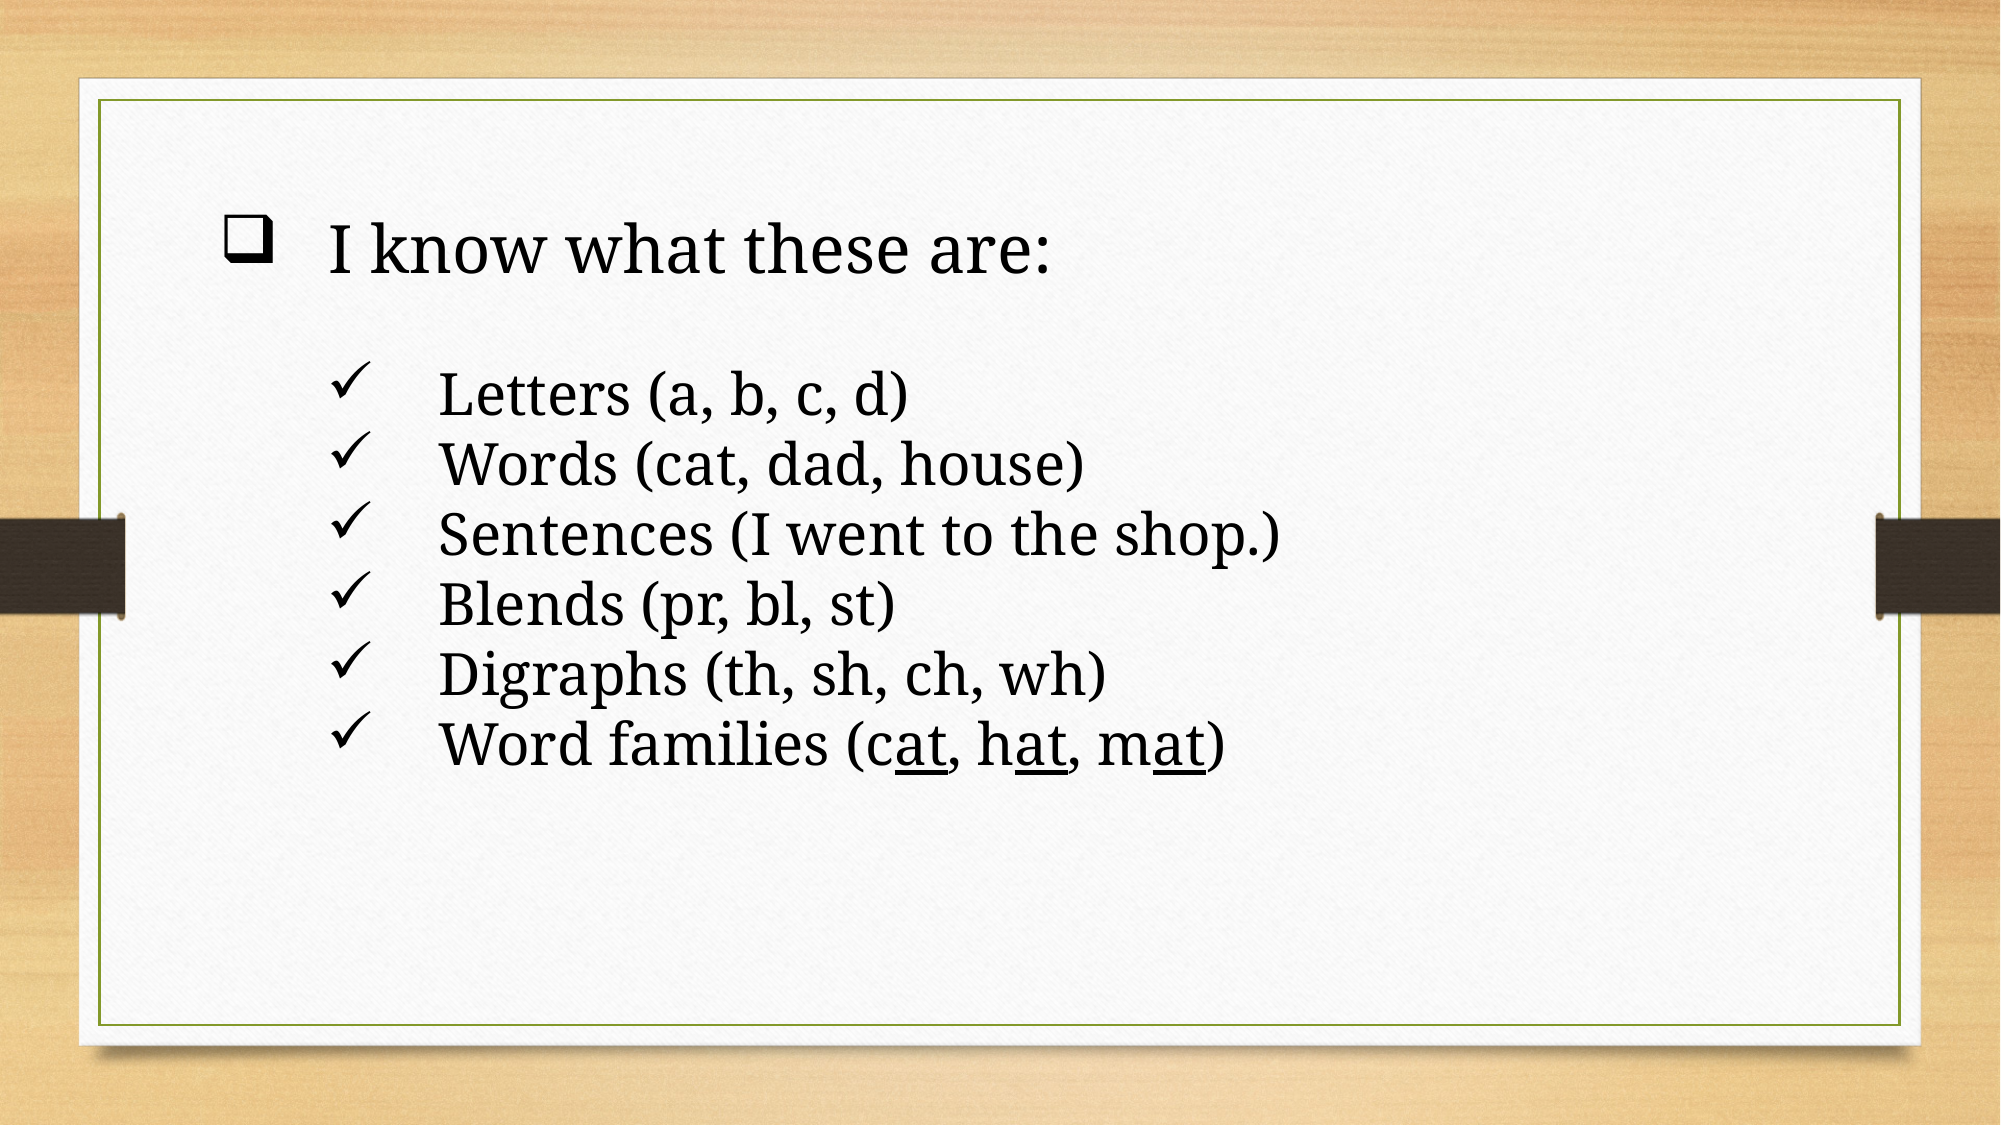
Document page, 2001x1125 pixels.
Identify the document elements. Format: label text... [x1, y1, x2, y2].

picture [0, 0, 2001, 1125]
text_box I know what these are: [204, 199, 1796, 295]
text_box Letters (a, b, c, d) Words (cat, dad, house) Sentences (I went to the shop.) Blends (pr, bl, st) Digraphs (th, sh, ch, wh) Word families (cat, hat, mat) [311, 349, 1762, 830]
